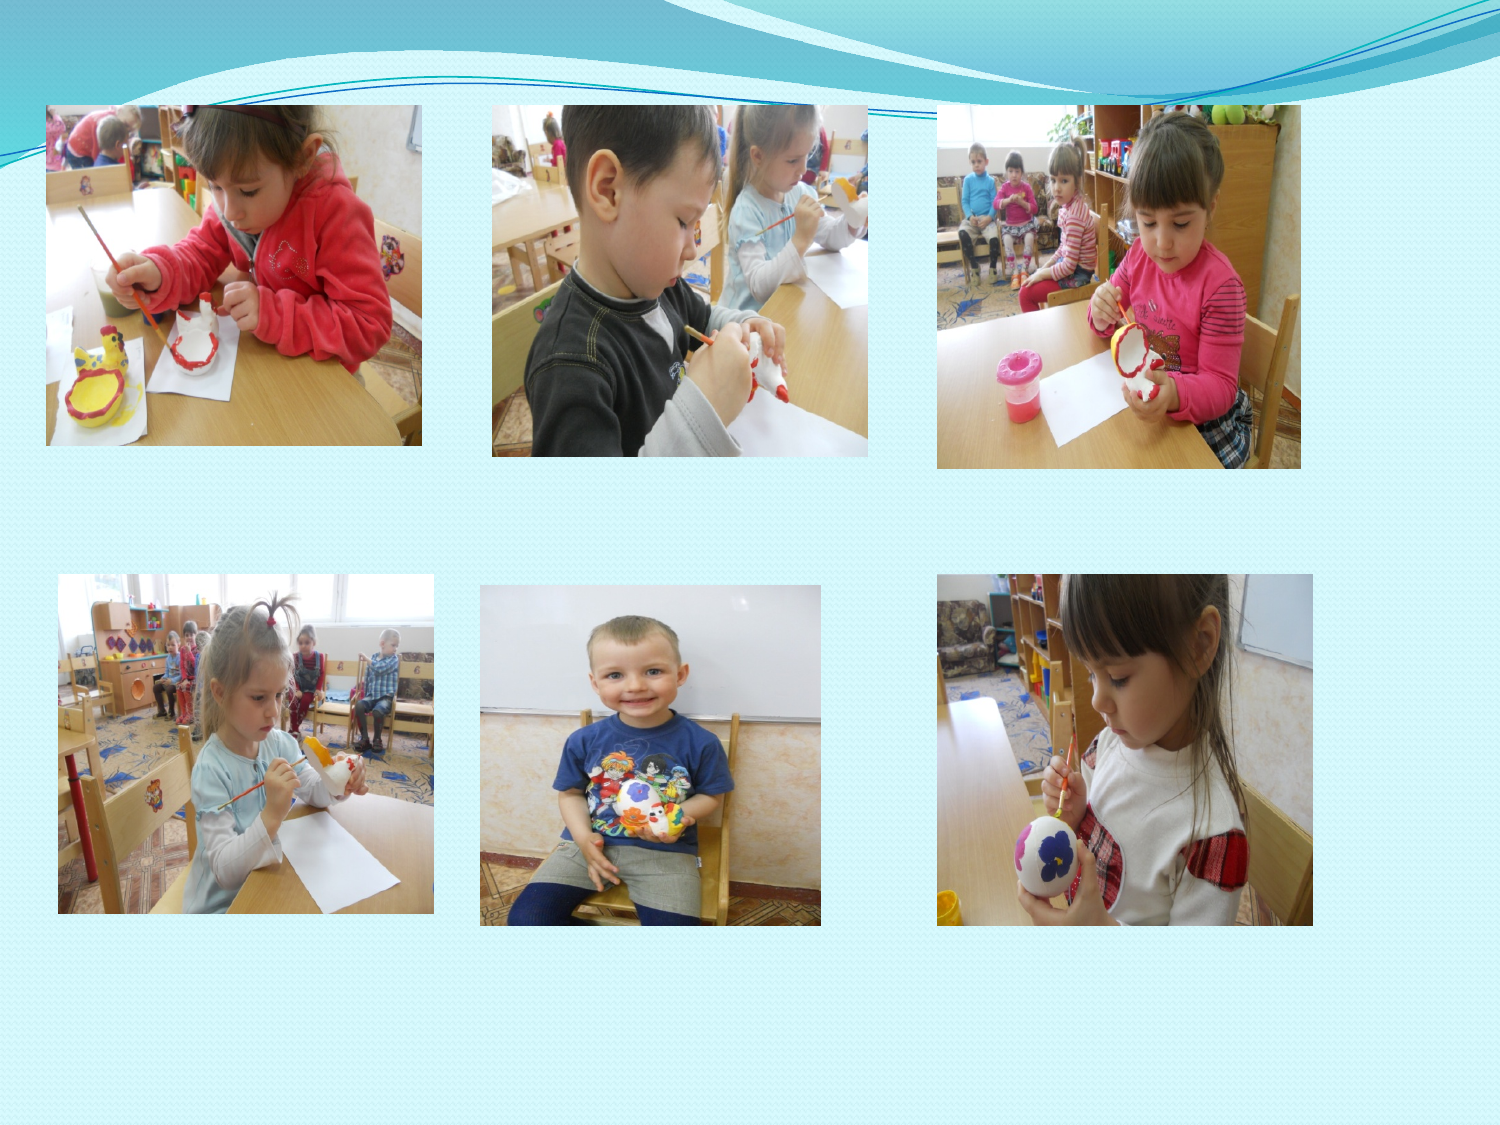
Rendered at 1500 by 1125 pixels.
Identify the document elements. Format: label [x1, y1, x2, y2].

picture [480, 585, 821, 927]
picture [491, 105, 868, 458]
picture [58, 573, 434, 915]
list [46, 105, 423, 446]
picture [937, 573, 1313, 926]
picture [937, 105, 1301, 469]
